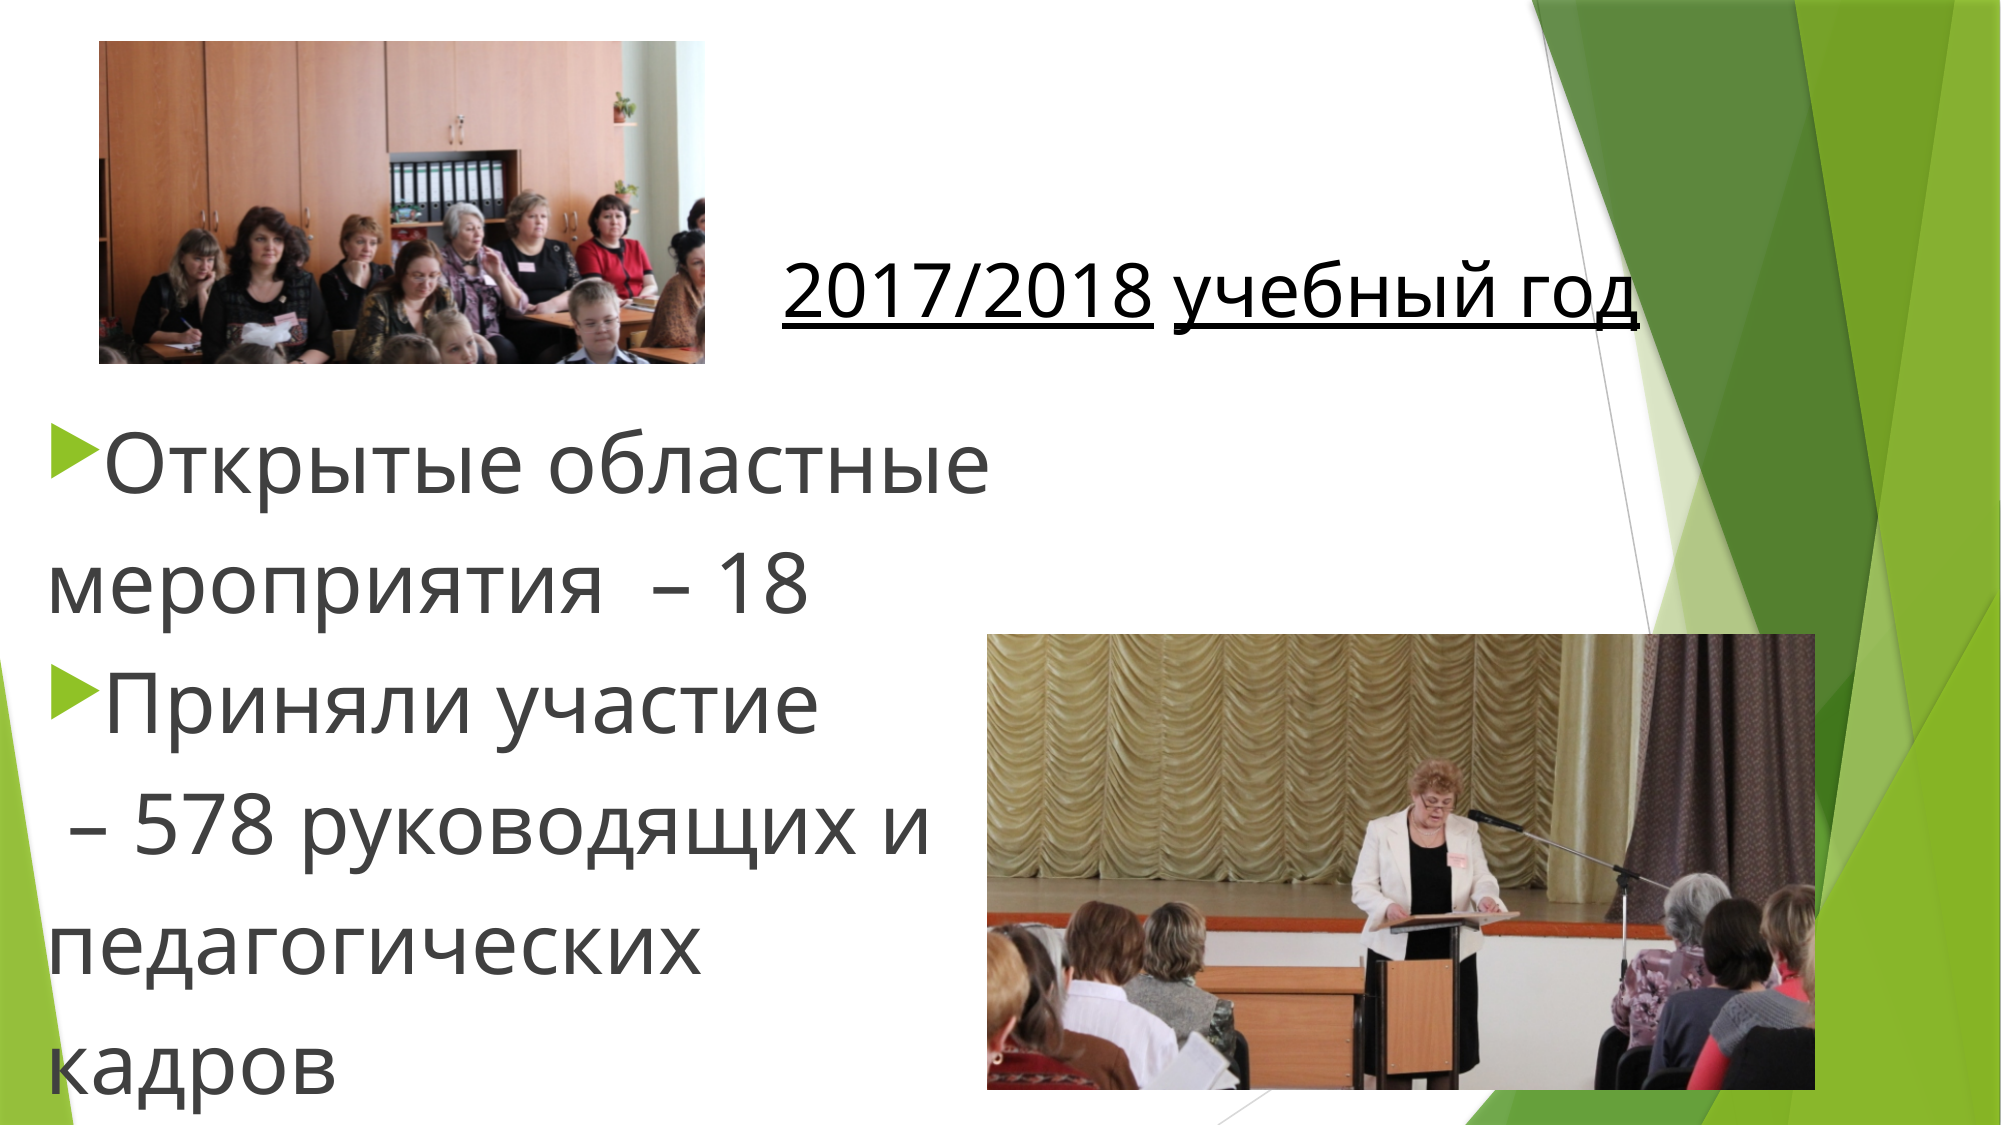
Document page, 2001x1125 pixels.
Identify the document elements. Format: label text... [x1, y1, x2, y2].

title 2017/2018 учебный год [758, 234, 1665, 383]
list Открытые областные мероприятия – 18 Приняли участие – 578 руководящих и педагогических кадров [30, 401, 1734, 1121]
picture [986, 634, 1815, 1091]
picture [98, 41, 706, 365]
